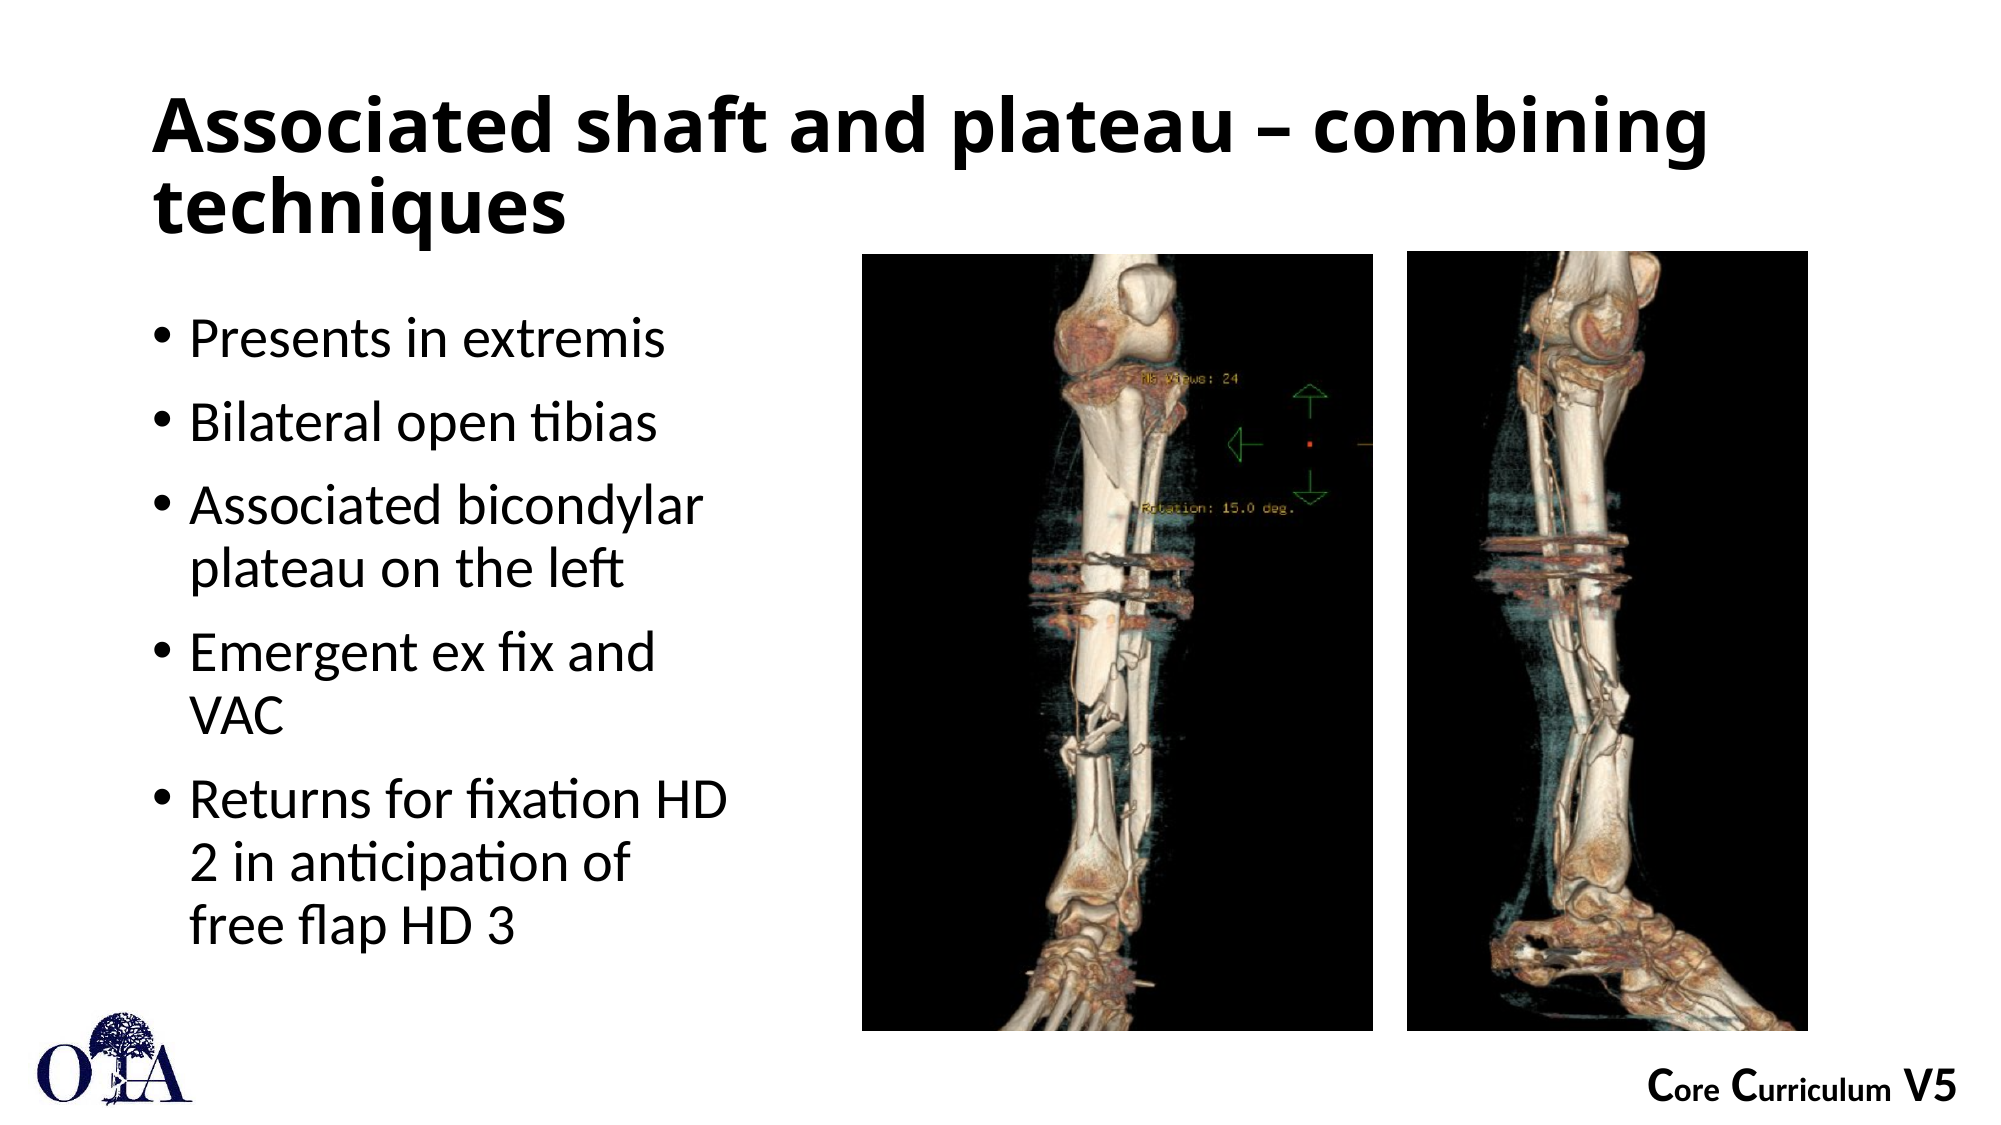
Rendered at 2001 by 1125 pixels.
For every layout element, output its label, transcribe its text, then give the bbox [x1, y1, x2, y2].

picture [28, 1010, 200, 1108]
title Associated shaft and plateau – combining techniques [137, 59, 1863, 278]
list Presents in extremis Bilateral open tibias Associated bicondylar plateau on the left Emergent ex fix and VAC Returns for fixation HD 2 in anticipation of free flap HD 3 [137, 299, 747, 1014]
picture [1407, 251, 1808, 1031]
picture [862, 254, 1373, 1031]
